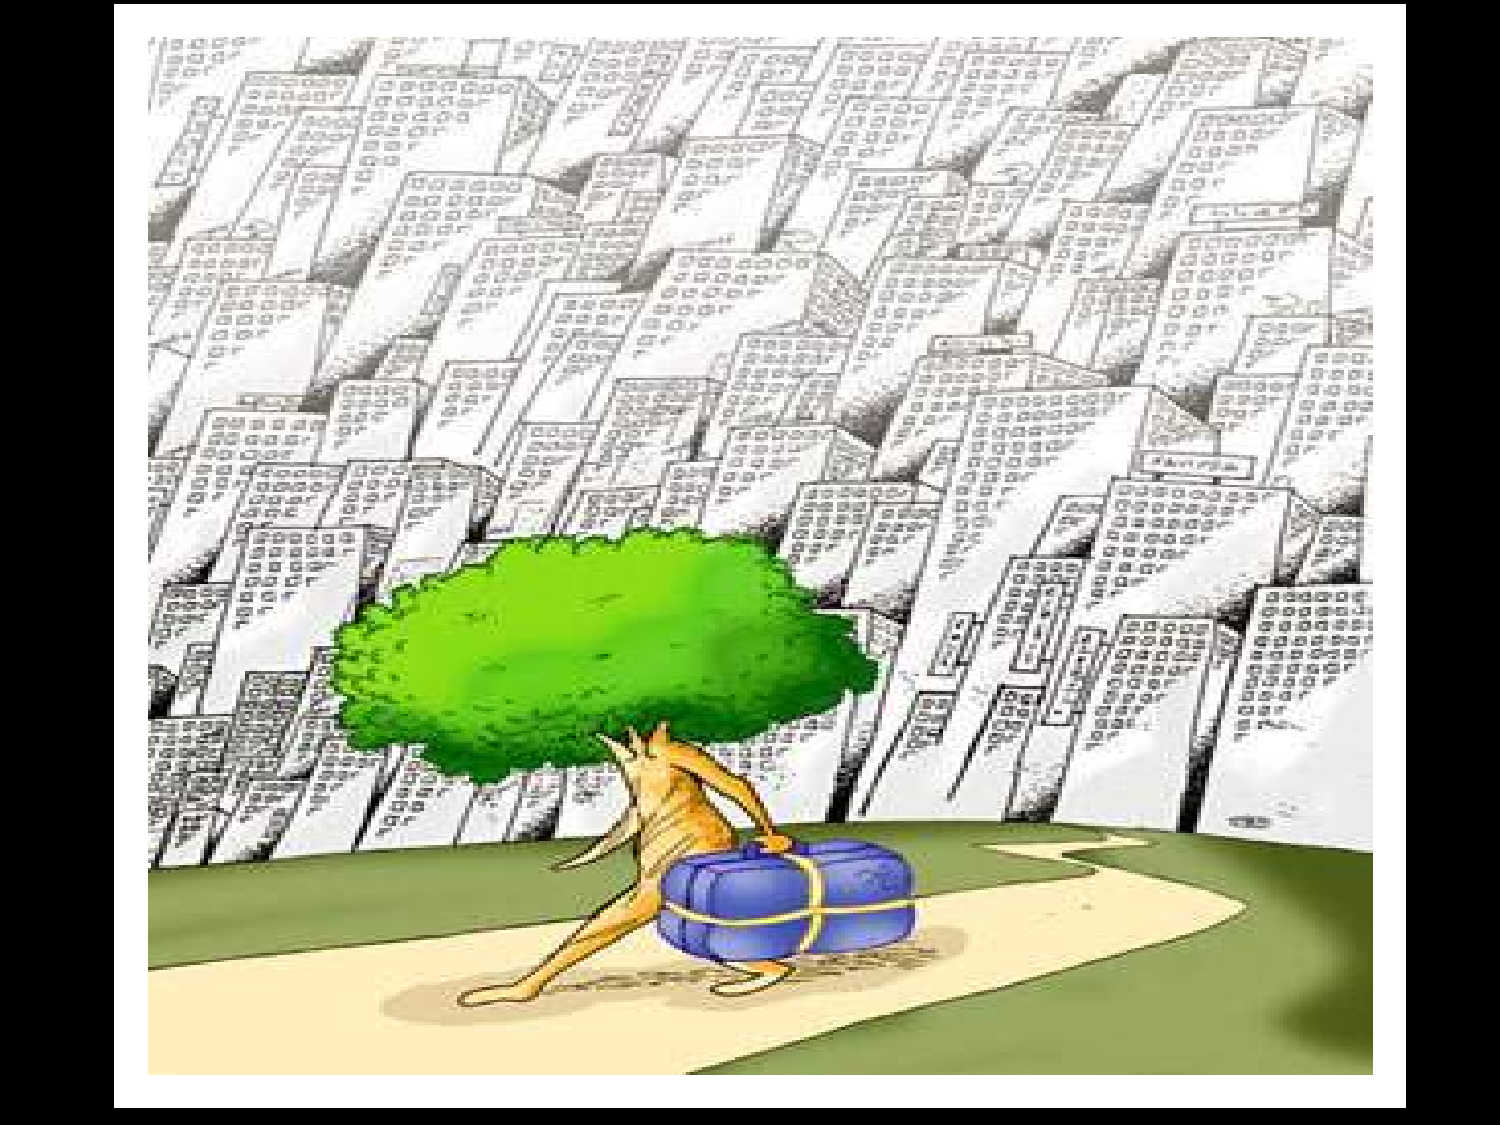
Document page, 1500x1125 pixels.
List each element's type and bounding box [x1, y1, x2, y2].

picture [147, 37, 1373, 1076]
